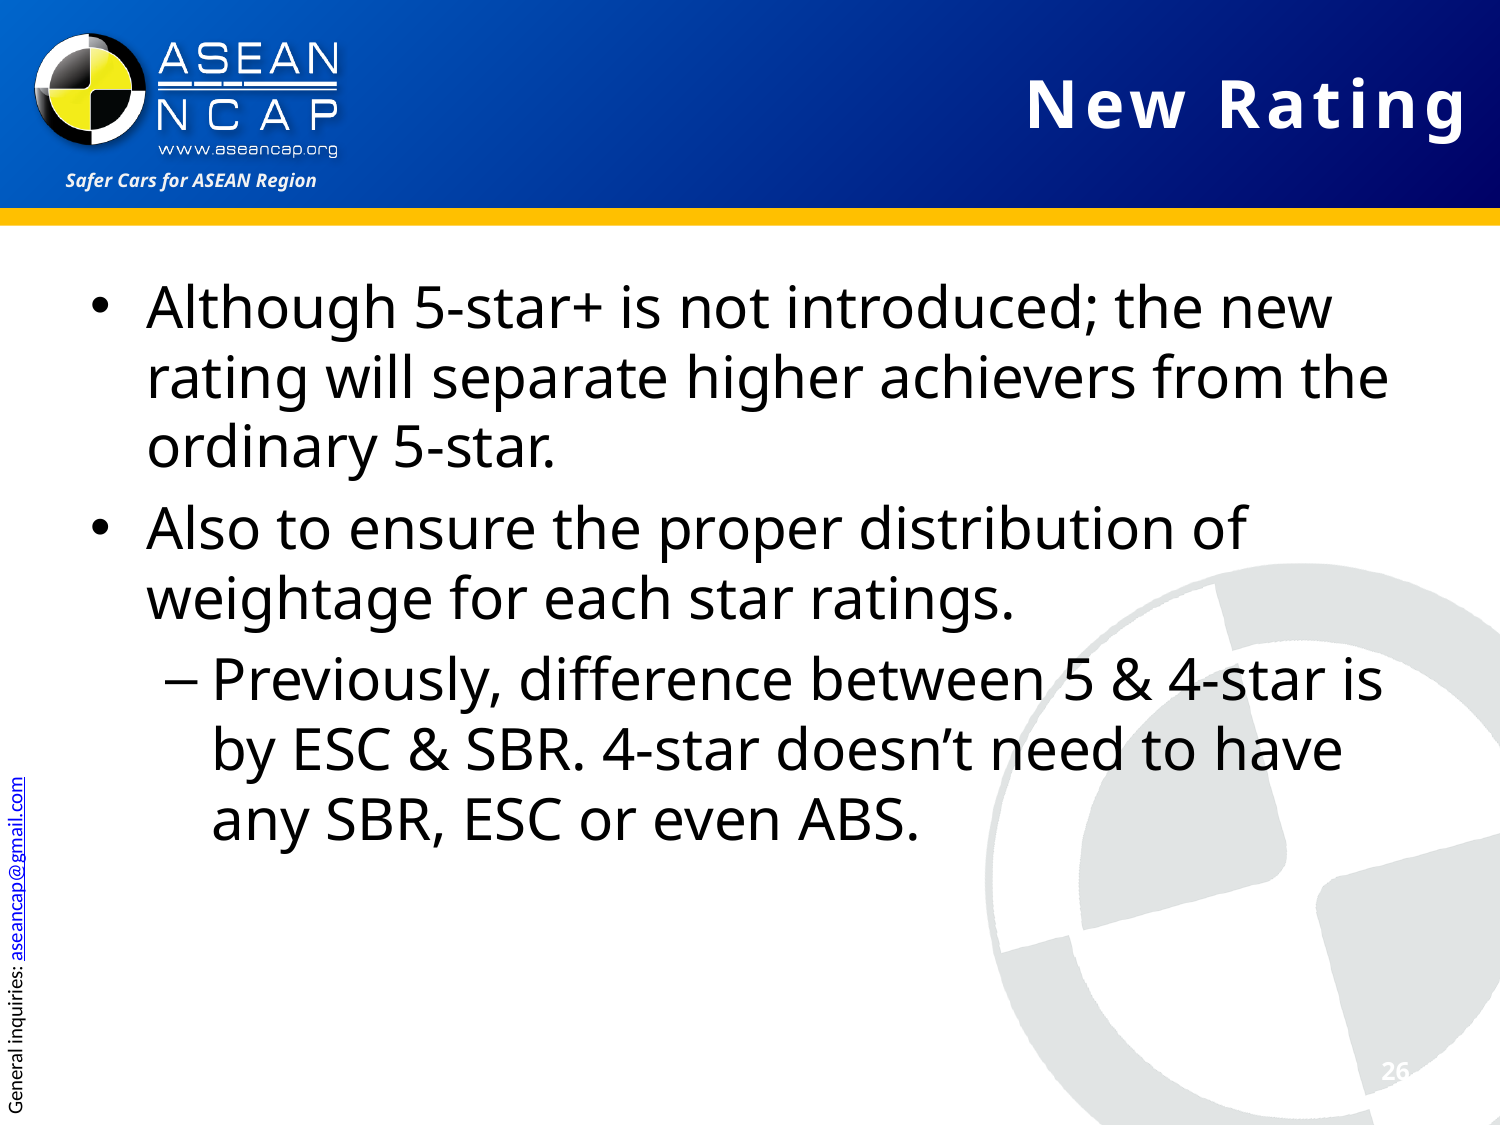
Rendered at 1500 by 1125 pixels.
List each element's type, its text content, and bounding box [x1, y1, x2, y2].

picture [868, 492, 1500, 1125]
picture [34, 33, 337, 158]
slide_number 26 [1074, 1042, 1425, 1103]
title New Rating [371, 19, 1483, 185]
list Although 5-star+ is not introduced; the new rating will separate higher achievers from the ordinary 5-star. Also to ensure the proper distribution of weightage for each star ratings. Previously, difference between 5 & 4-star is by ESC & SBR. 4-star doesn’t need to have any SBR, ESC or even ABS. [75, 262, 1425, 1005]
